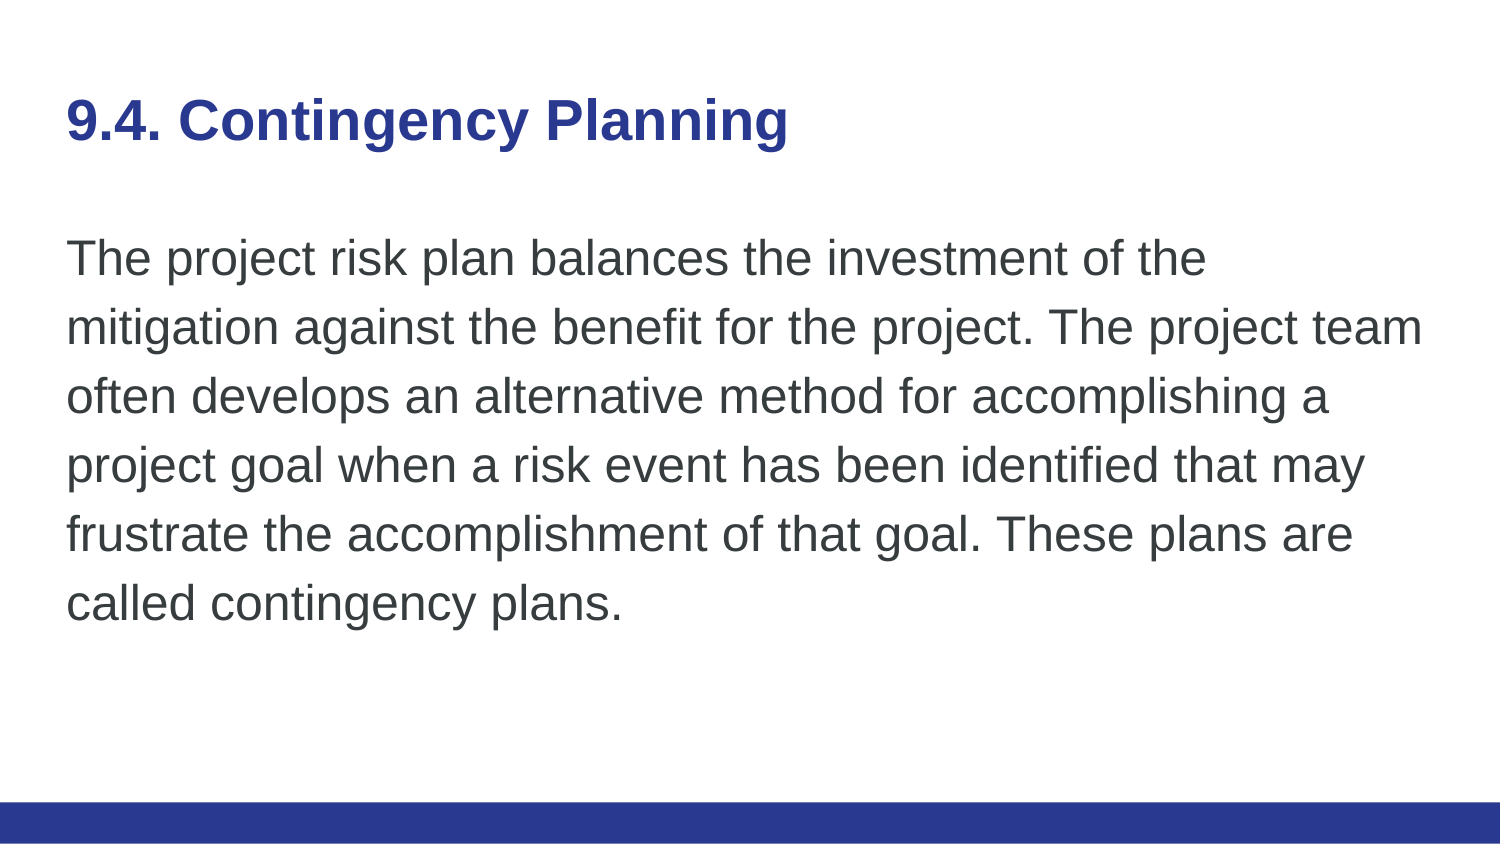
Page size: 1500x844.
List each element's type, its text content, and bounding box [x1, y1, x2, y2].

list The project risk plan balances the investment of the mitigation against the benefit for the project. The project team often develops an alternative method for accomplishing a project goal when a risk event has been identified that may frustrate the accomplishment of that goal. These plans are called contingency plans. [51, 201, 1449, 750]
title 9.4. Contingency Planning [51, 67, 1449, 167]
